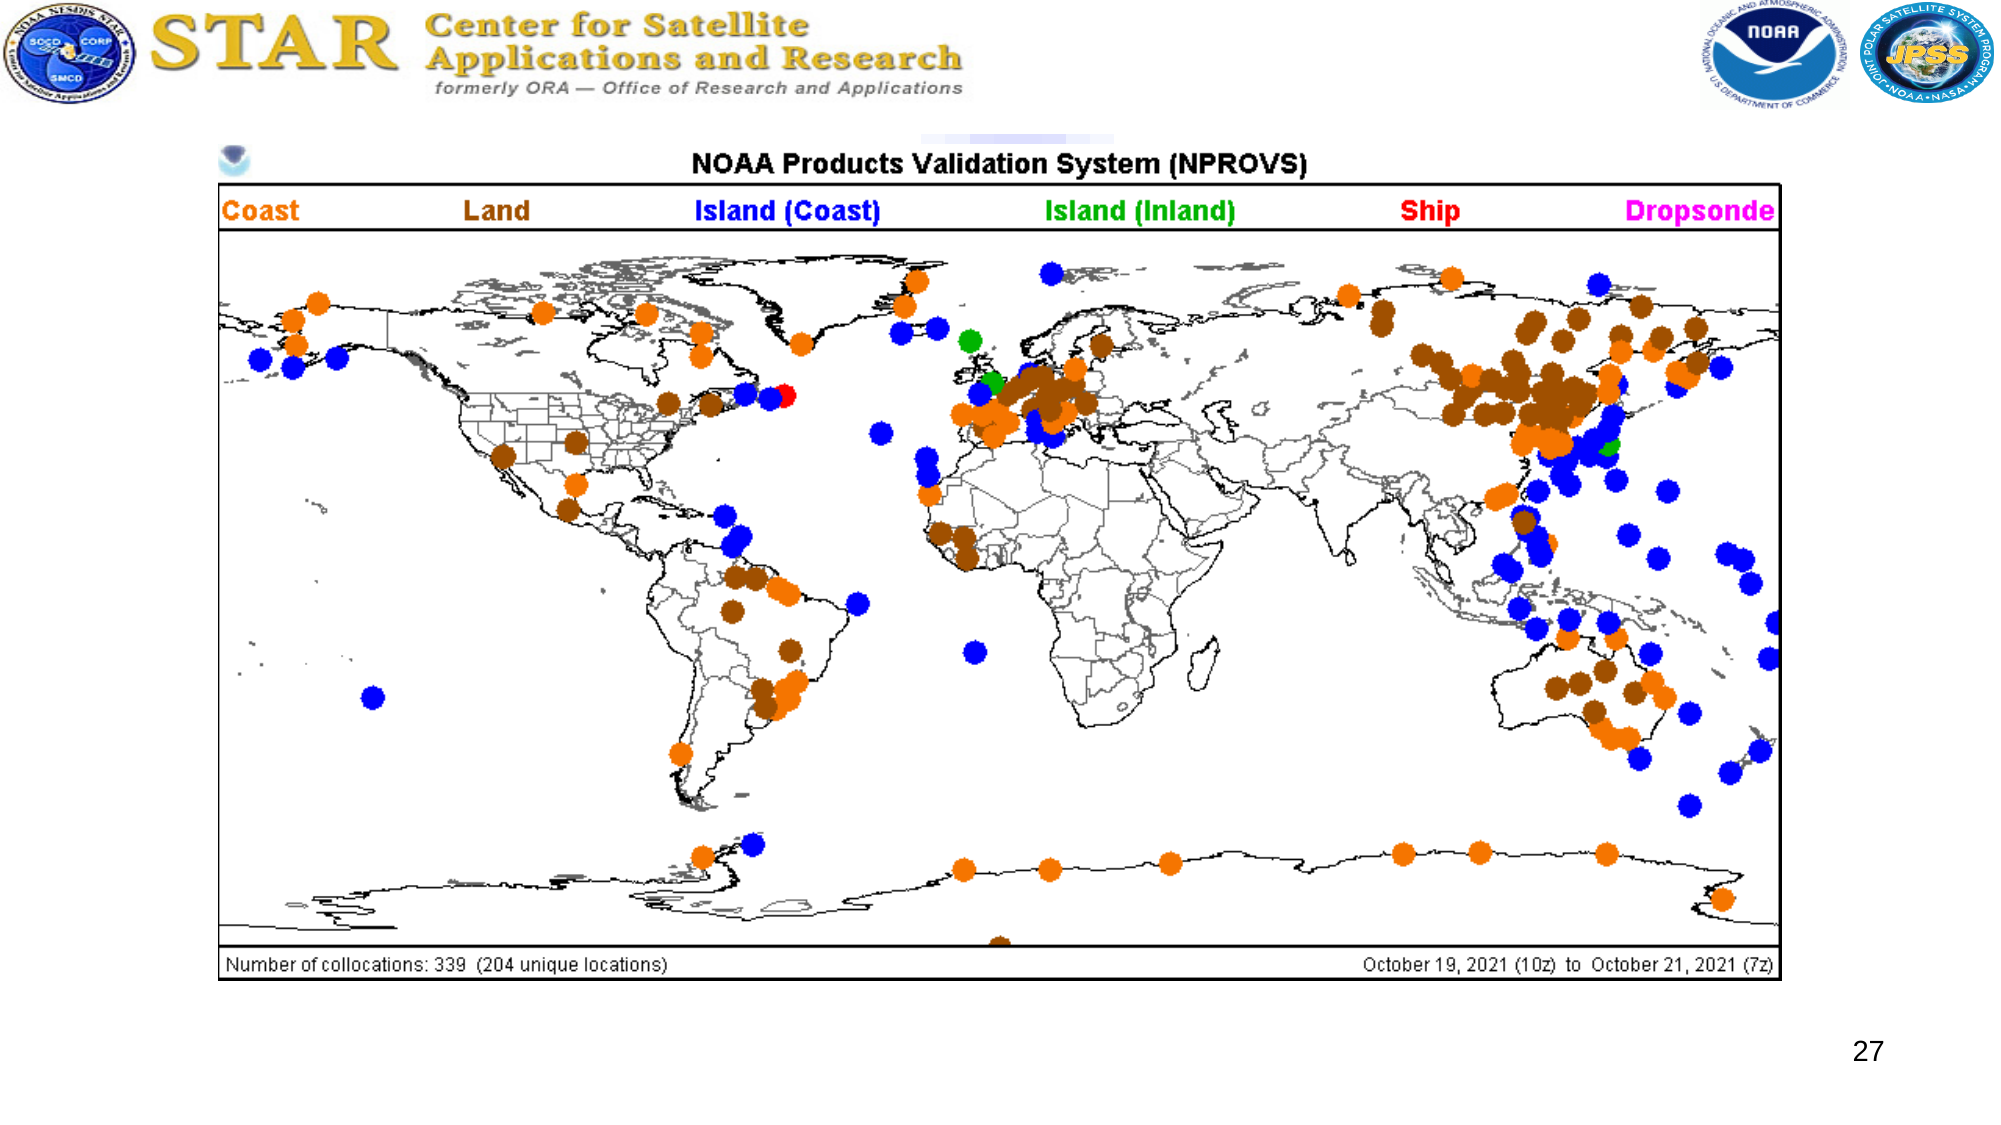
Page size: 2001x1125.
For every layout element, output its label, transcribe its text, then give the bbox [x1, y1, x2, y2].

picture [1860, 2, 1994, 103]
picture [0, 0, 1084, 107]
picture [218, 144, 1782, 981]
slide_number 27 [1433, 1024, 1901, 1103]
picture [1700, 0, 1850, 110]
